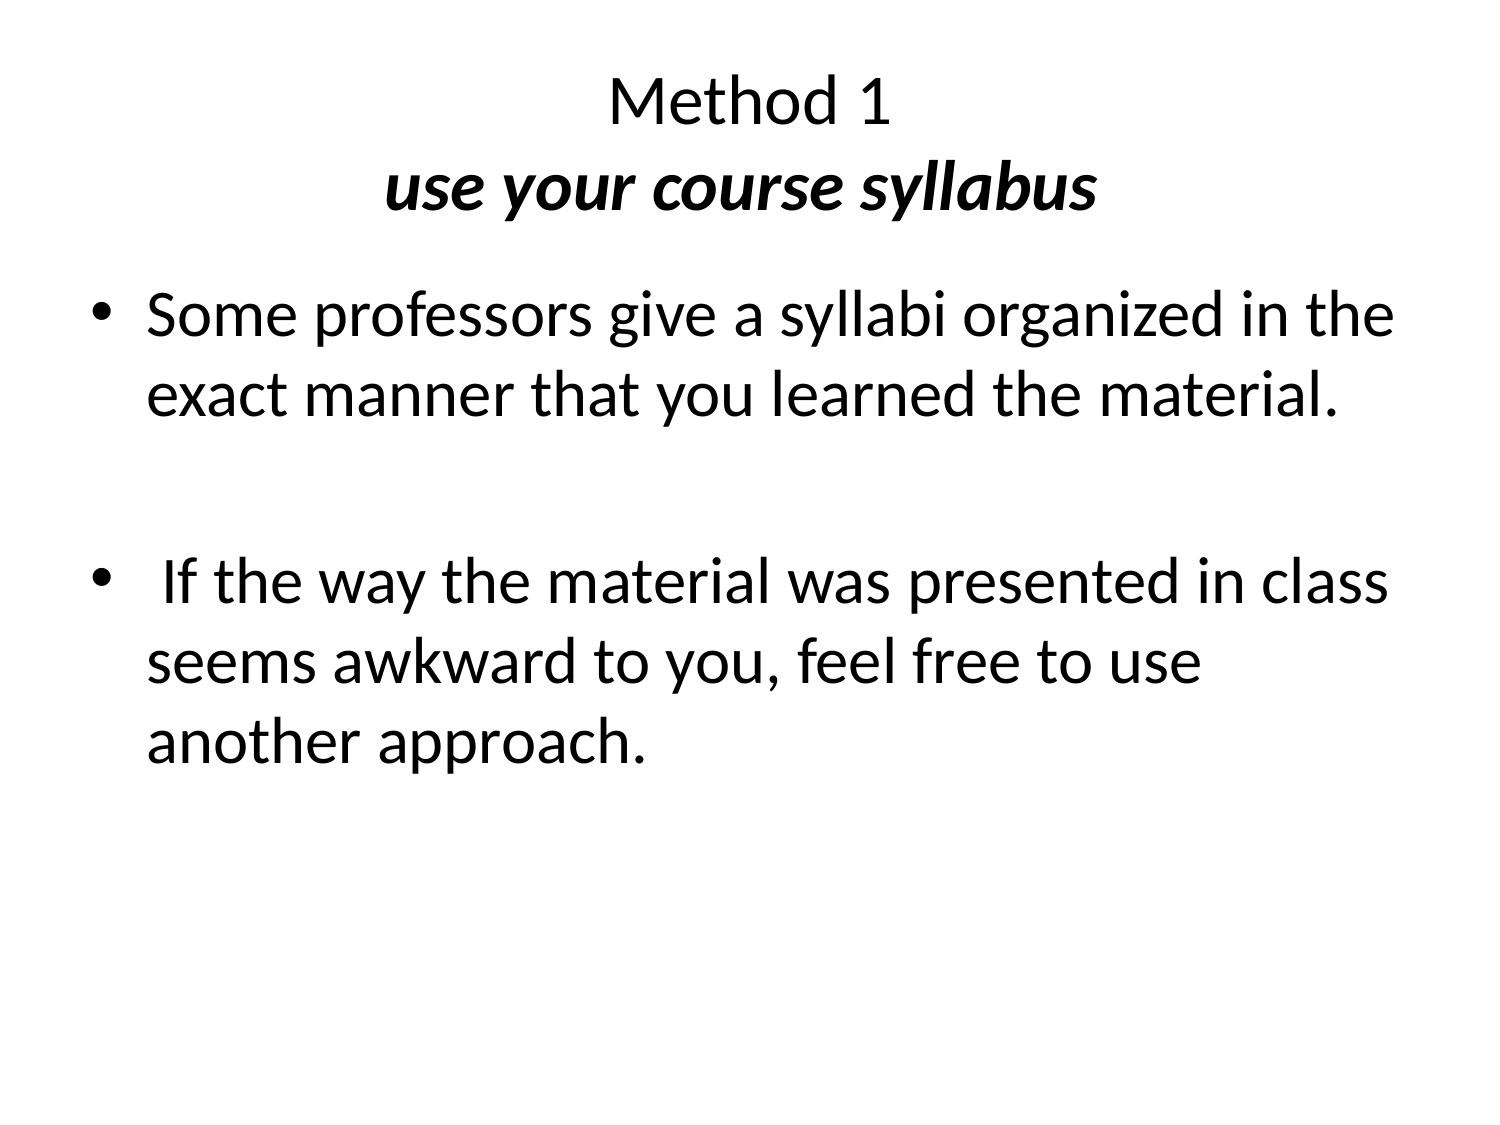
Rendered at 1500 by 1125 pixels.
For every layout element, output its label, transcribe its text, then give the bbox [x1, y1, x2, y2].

list Some professors give a syllabi organized in the exact manner that you learned the material. If the way the material was presented in class seems awkward to you, feel free to use another approach. [75, 262, 1425, 1005]
title Method 1 use your course syllabus [75, 45, 1425, 233]
